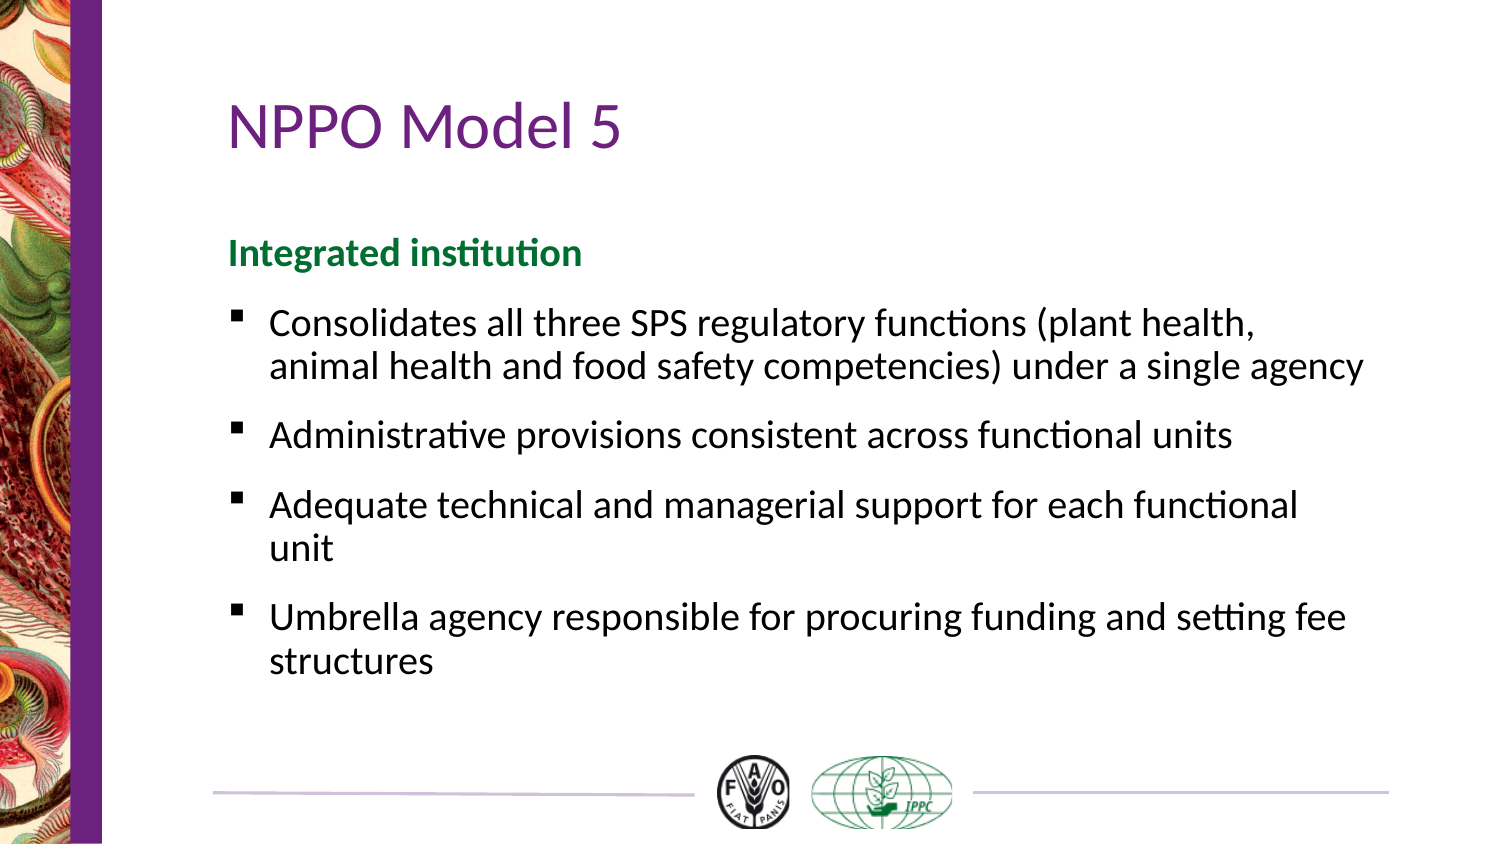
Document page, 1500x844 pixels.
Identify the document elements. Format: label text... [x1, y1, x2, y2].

list Integrated institution Consolidates all three SPS regulatory functions (plant health, animal health and food safety competencies) under a single agency Administrative provisions consistent across functional units Adequate technical and managerial support for each functional unit Umbrella agency responsible for procuring funding and setting fee structures [213, 224, 1390, 737]
picture [0, 0, 70, 844]
title NPPO Model 5 [213, 44, 1390, 208]
